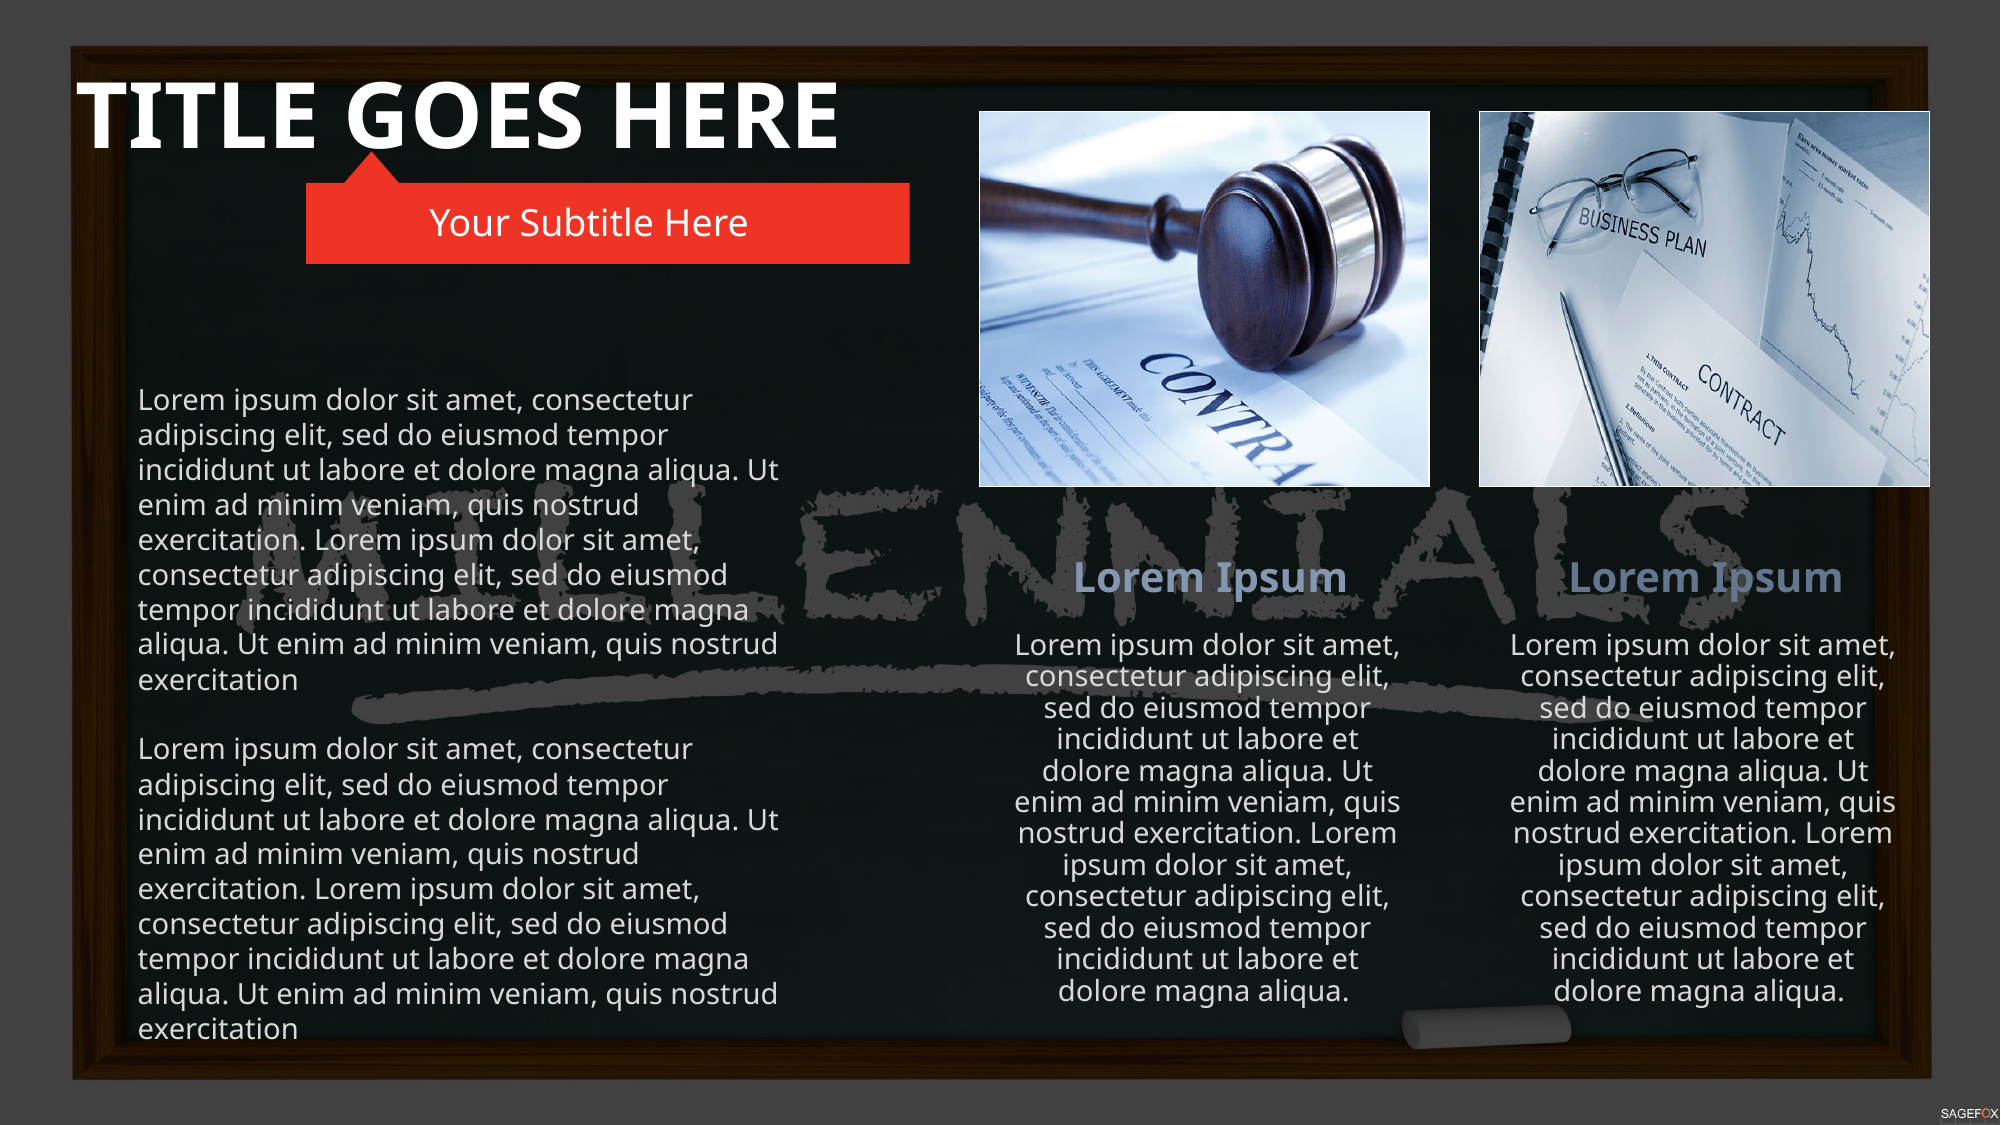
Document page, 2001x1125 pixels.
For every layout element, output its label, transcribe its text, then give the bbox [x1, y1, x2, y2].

text_box [978, 110, 1430, 487]
text_box Lorem ipsum dolor sit amet, consectetur adipiscing elit, sed do eiusmod tempor incididunt ut labore et dolore magna aliqua. Ut enim ad minim veniam, quis nostrud exercitation. Lorem ipsum dolor sit amet, consectetur adipiscing elit, sed do eiusmod tempor incididunt ut labore et dolore magna aliqua. Ut enim ad minim veniam, quis nostrud exercitation Lorem ipsum dolor sit amet, consectetur adipiscing elit, sed do eiusmod tempor incididunt ut labore et dolore magna aliqua. Ut enim ad minim veniam, quis nostrud exercitation. Lorem ipsum dolor sit amet, consectetur adipiscing elit, sed do eiusmod tempor incididunt ut labore et dolore magna aliqua. Ut enim ad minim veniam, quis nostrud exercitation [122, 373, 798, 1125]
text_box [306, 151, 910, 264]
text_box TITLE GOES HERE [60, 49, 965, 175]
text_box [1013, 543, 1404, 1006]
text_box [1478, 110, 1930, 487]
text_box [1509, 543, 1900, 1006]
picture [0, 0, 2001, 1125]
